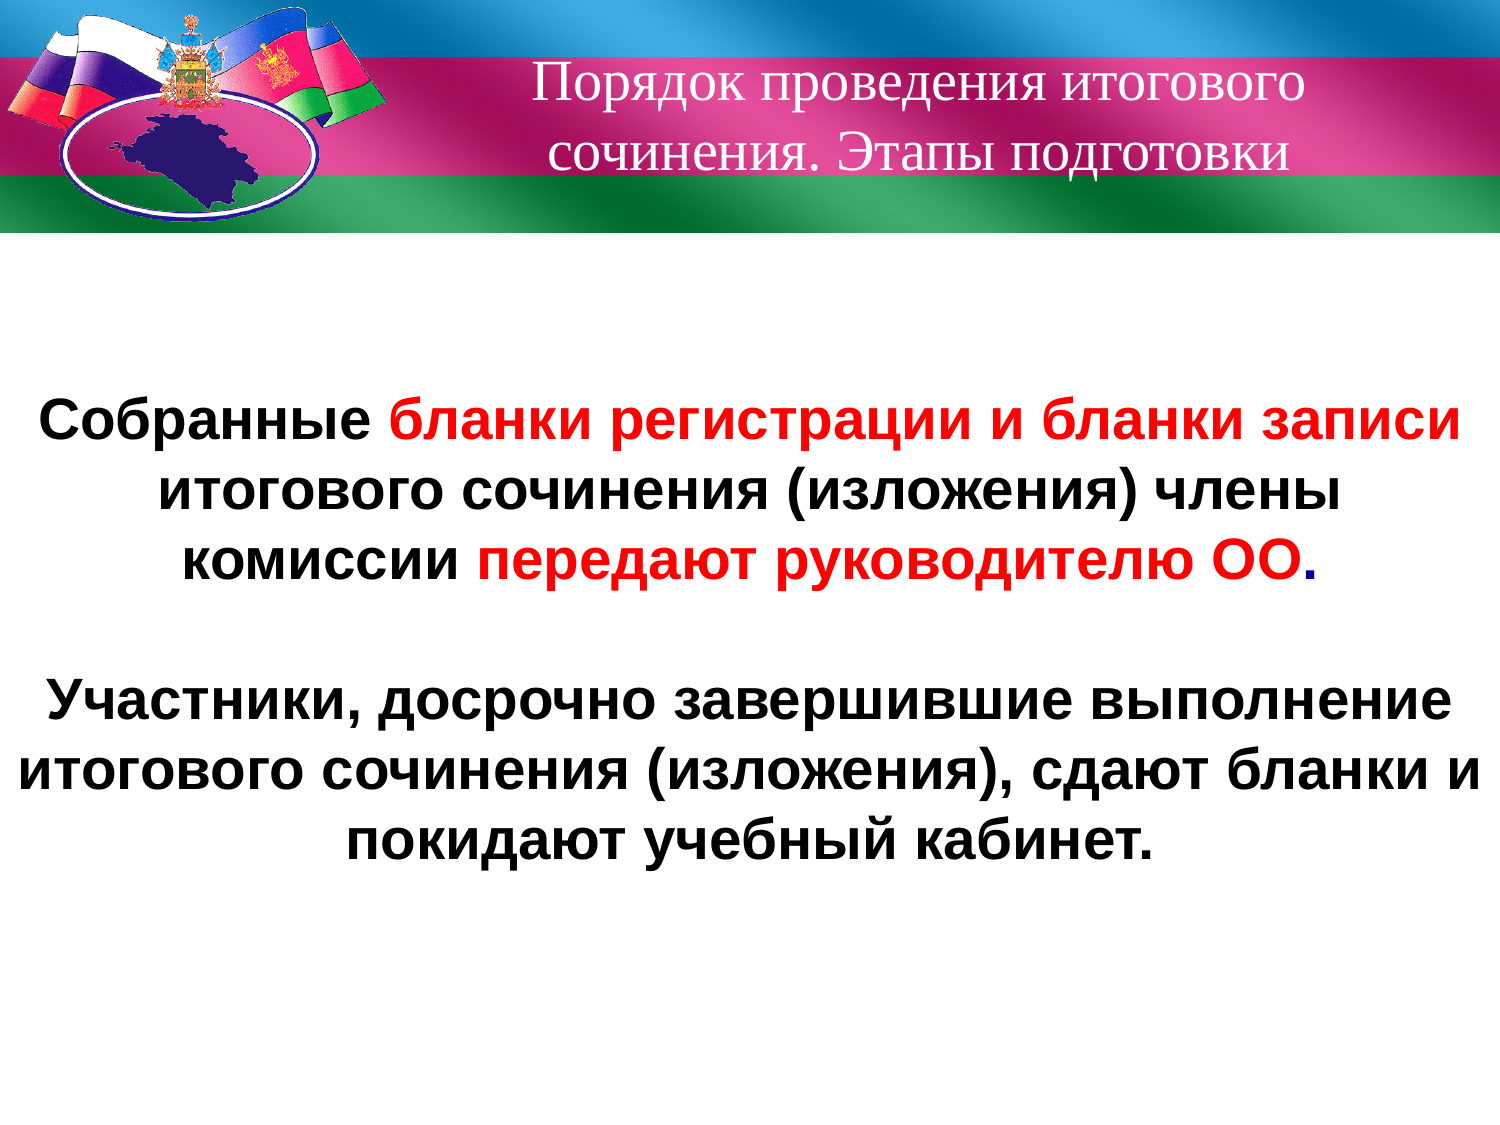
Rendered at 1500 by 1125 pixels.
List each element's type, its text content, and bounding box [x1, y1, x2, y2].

picture [0, 0, 396, 226]
text_box Собранные бланки регистрации и бланки записи итогового сочинения (изложения) члены комиссии передают руководителю ОО. Участники, досрочно завершившие выполнение итогового сочинения (изложения), сдают бланки и покидают учебный кабинет. [0, 373, 1500, 879]
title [396, 0, 1500, 233]
